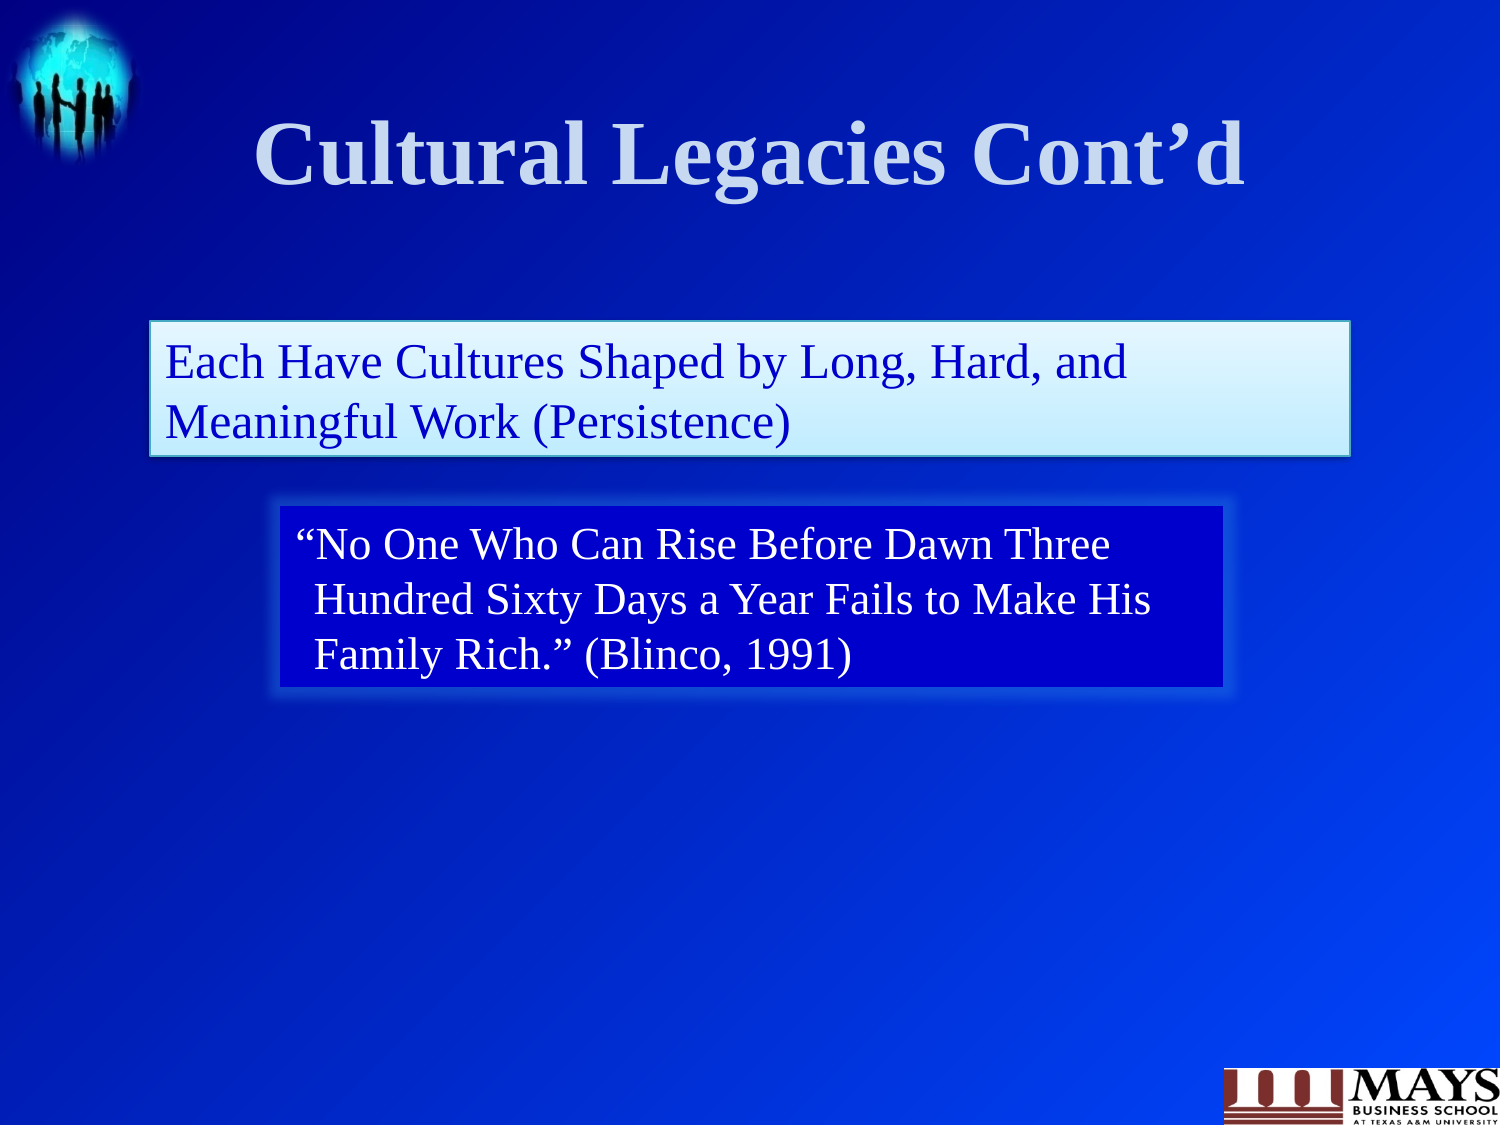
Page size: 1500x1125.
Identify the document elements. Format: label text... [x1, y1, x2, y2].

text_box Each Have Cultures Shaped by Long, Hard, and Meaningful Work (Persistence) [149, 320, 1351, 457]
text_box Cultural Legacies Cont’d [237, 84, 1263, 210]
picture [1224, 1068, 1500, 1125]
picture [30, 30, 121, 144]
text_box “No One Who Can Rise Before Dawn Three Hundred Sixty Days a Year Fails to Make His Family Rich.” (Blinco, 1991) [280, 506, 1223, 687]
